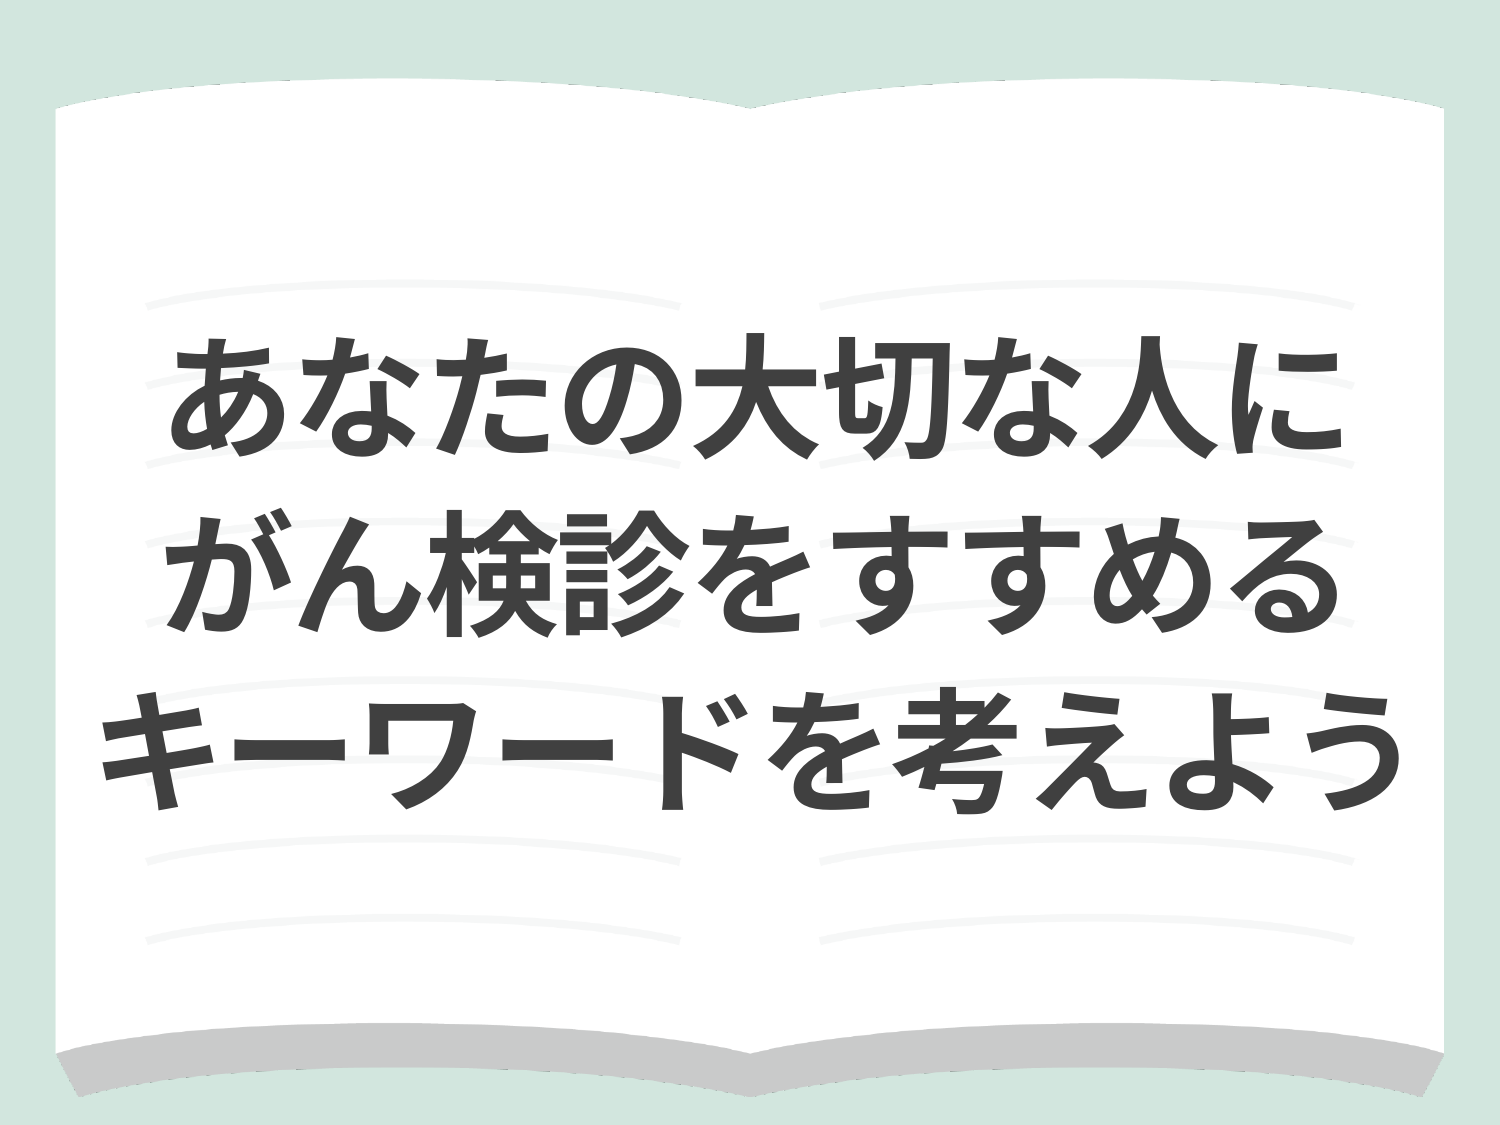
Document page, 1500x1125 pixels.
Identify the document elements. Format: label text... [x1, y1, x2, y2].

text_box あなたの大切な人に がん検診をすすめる キーワードを考えよう [65, 290, 1448, 837]
picture [55, 78, 1444, 1097]
